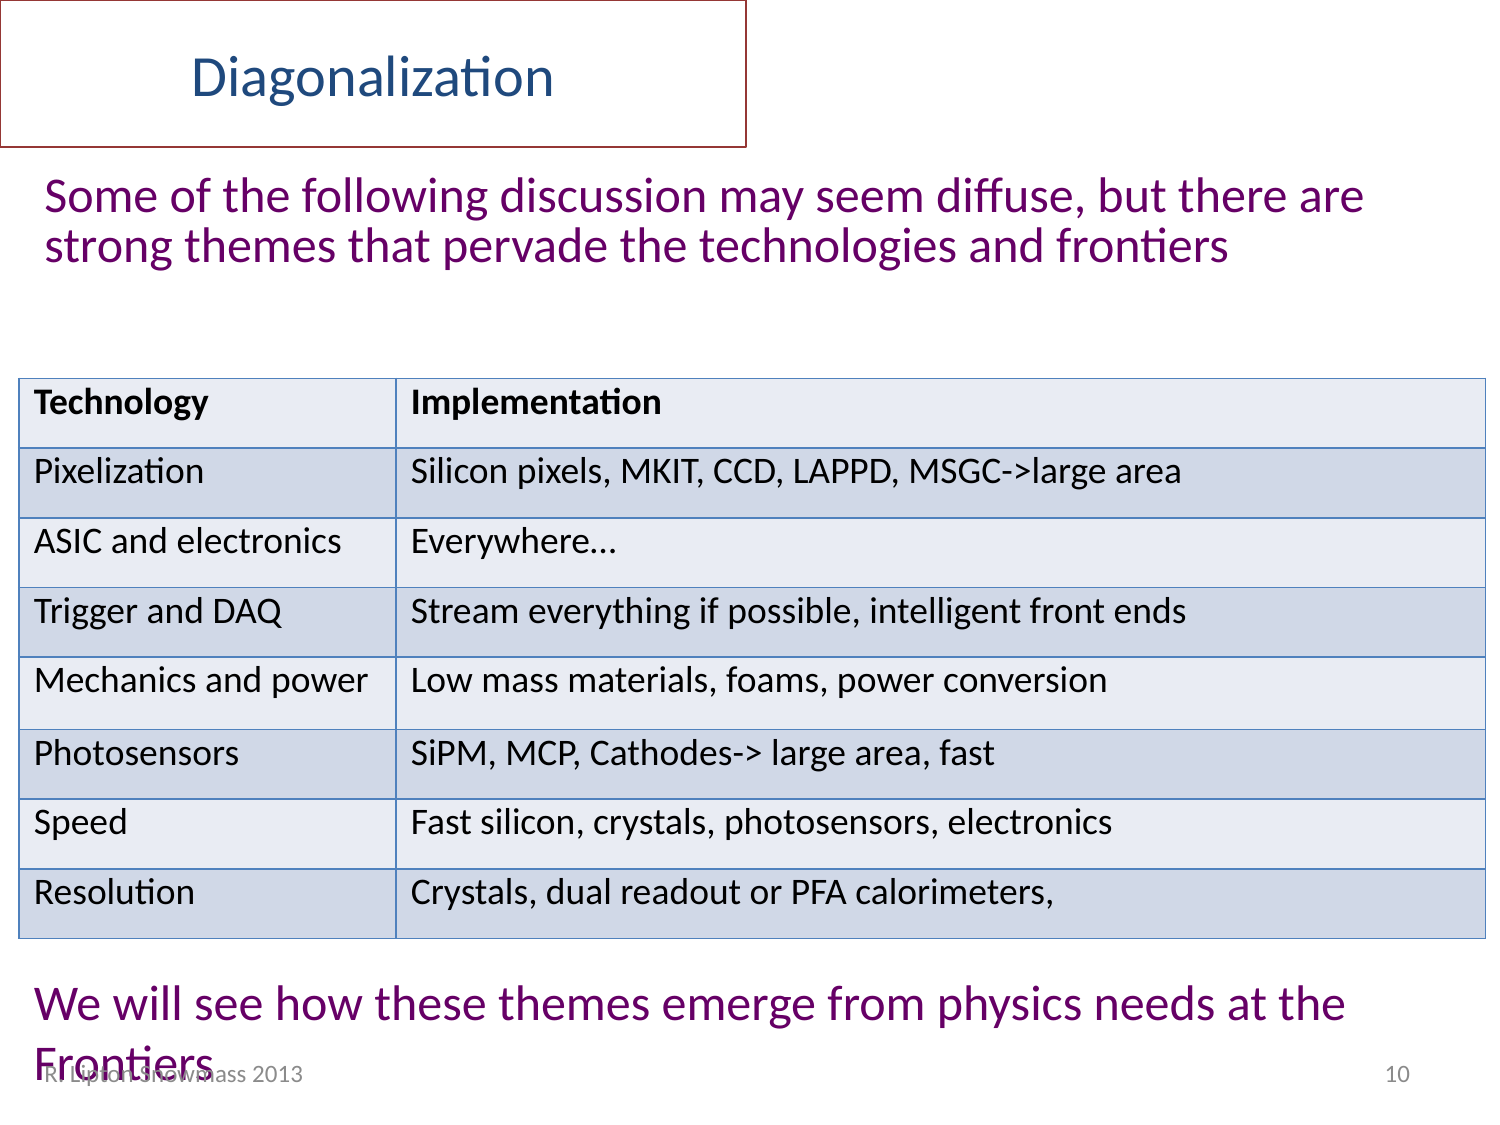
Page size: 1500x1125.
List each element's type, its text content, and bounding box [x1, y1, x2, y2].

text_box Some of the following discussion may seem diffuse, but there are strong themes that pervade the technologies and frontiers [29, 167, 1436, 355]
title Diagonalization [0, 0, 747, 148]
table_cell Mechanics and power [20, 658, 395, 729]
list We will see how these themes emerge from physics needs at the Frontiers [18, 939, 1426, 1103]
table_cell Trigger and DAQ [20, 588, 395, 656]
table_cell Fast silicon, crystals, photosensors, electronics [397, 800, 1485, 868]
table_cell Everywhere… [397, 519, 1485, 587]
table_header Implementation [397, 379, 1485, 447]
table_cell SiPM, MCP, Cathodes-> large area, fast [397, 730, 1485, 798]
slide_number R. Lipton Snowmass 2013 [29, 1042, 380, 1103]
slide_number 10 [1074, 1042, 1425, 1103]
table_header Technology [20, 379, 395, 447]
table_cell Speed [20, 800, 395, 868]
table_cell Crystals, dual readout or PFA calorimeters, [397, 870, 1485, 938]
table_cell Low mass materials, foams, power conversion [397, 658, 1485, 729]
table_cell Pixelization [20, 449, 395, 517]
table_cell Photosensors [20, 730, 395, 798]
table_cell Silicon pixels, MKIT, CCD, LAPPD, MSGC->large area [397, 449, 1485, 517]
table_cell Resolution [20, 870, 395, 938]
table_cell ASIC and electronics [20, 519, 395, 587]
table_cell Stream everything if possible, intelligent front ends [397, 588, 1485, 656]
